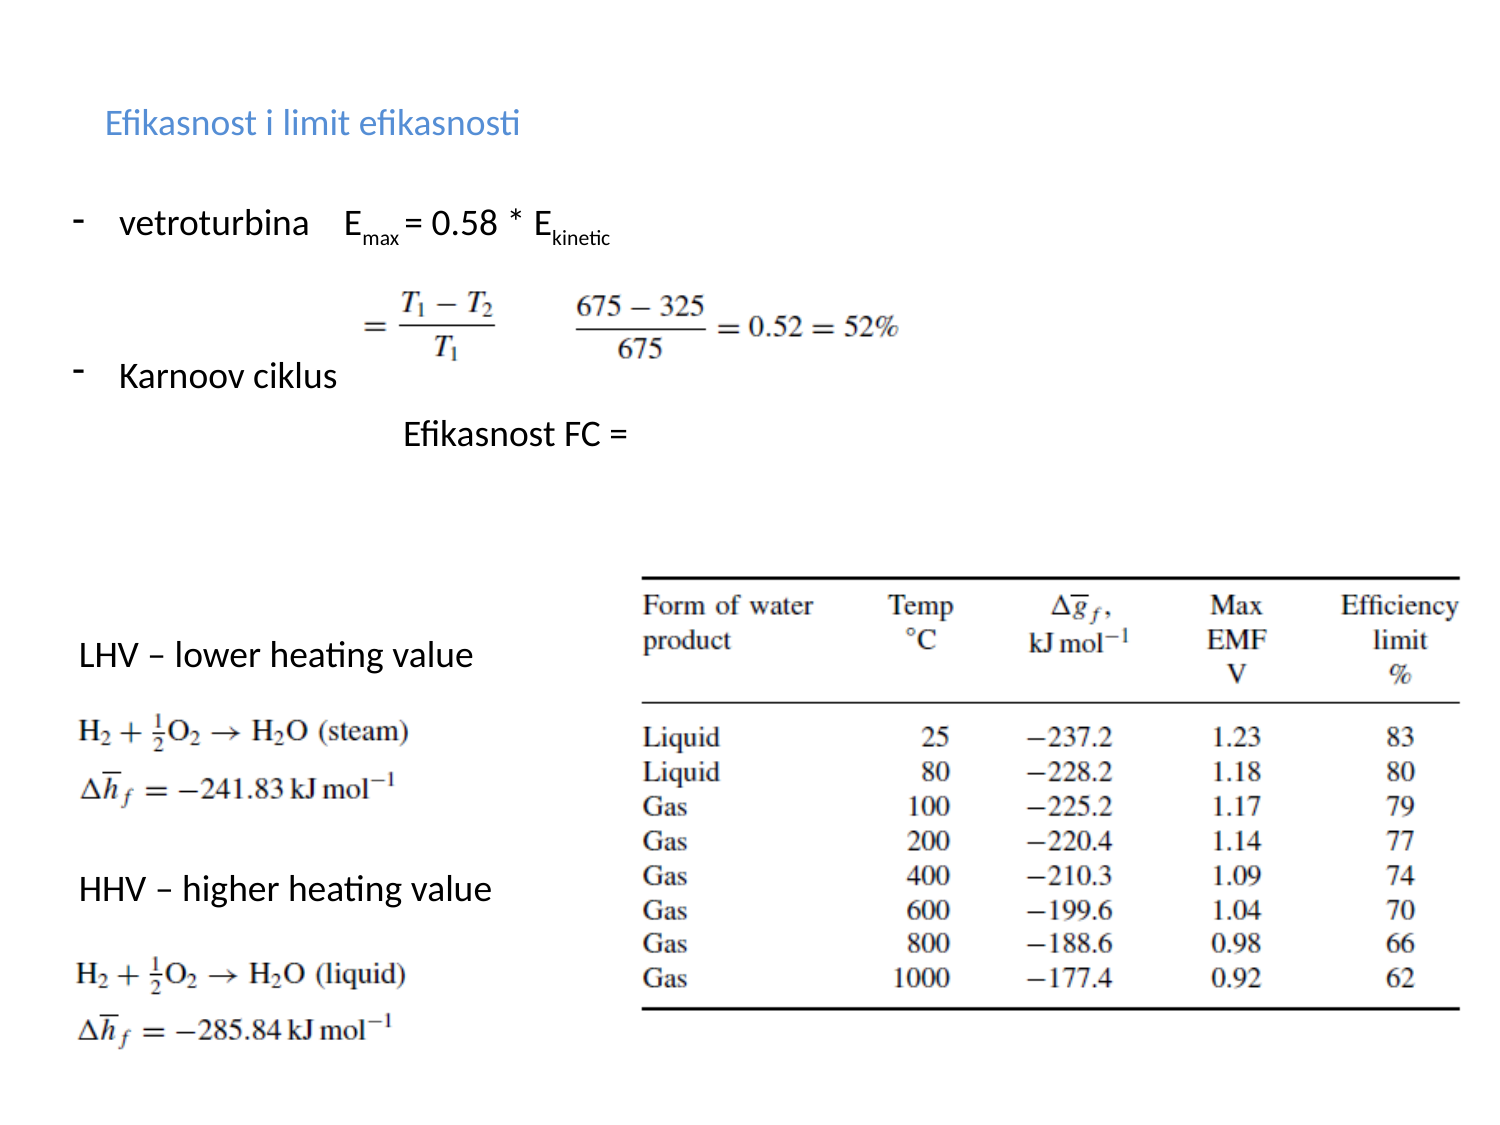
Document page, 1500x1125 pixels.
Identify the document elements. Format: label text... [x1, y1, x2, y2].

picture [624, 562, 1475, 1024]
text_box Efikasnost i limit efikasnosti [90, 90, 537, 150]
picture [360, 287, 511, 369]
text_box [49, 622, 511, 1063]
text_box vetroturbina Emax = 0.58 * Ekinetic Karnoov ciklus [57, 190, 626, 494]
picture [559, 272, 913, 384]
